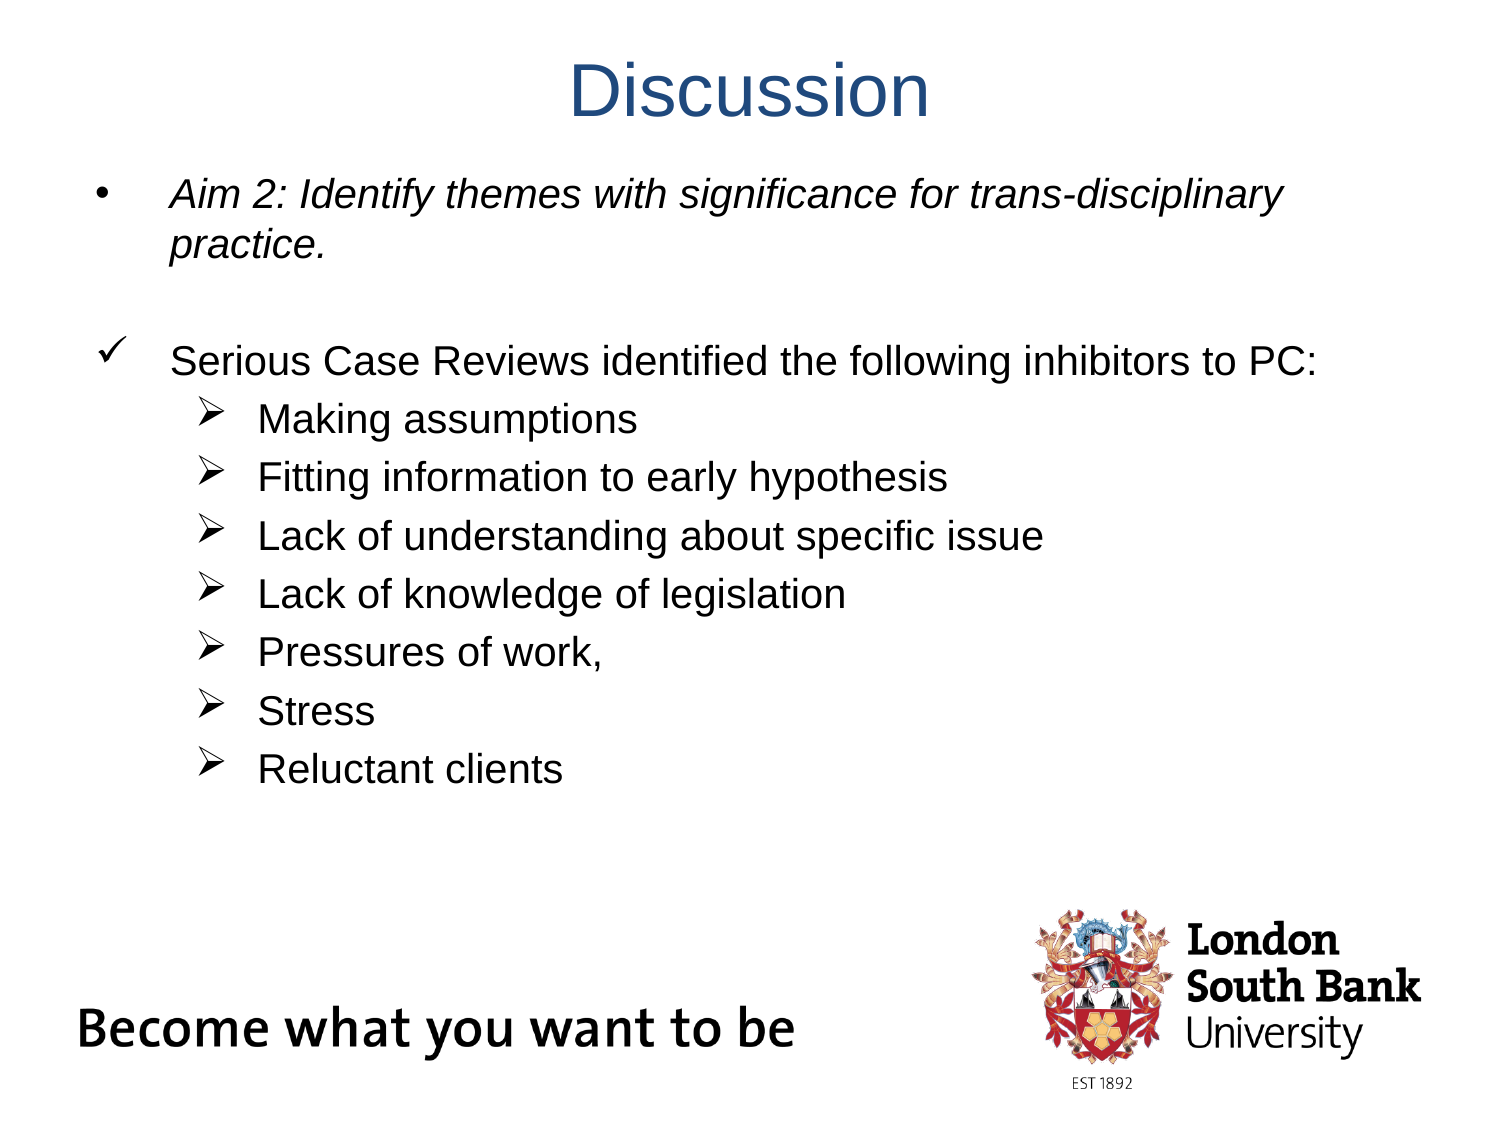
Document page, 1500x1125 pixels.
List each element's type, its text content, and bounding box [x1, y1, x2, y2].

title Discussion [74, 44, 1426, 128]
picture [78, 1004, 799, 1061]
list Aim 2: Identify themes with significance for trans-disciplinary practice. Serious Case Reviews identified the following inhibitors to PC: Making assumptions Fitting information to early hypothesis Lack of understanding about specific issue Lack of knowledge of legislation Pressures of work, Stress Reluctant clients [74, 156, 1426, 927]
picture [1030, 927, 1422, 1091]
